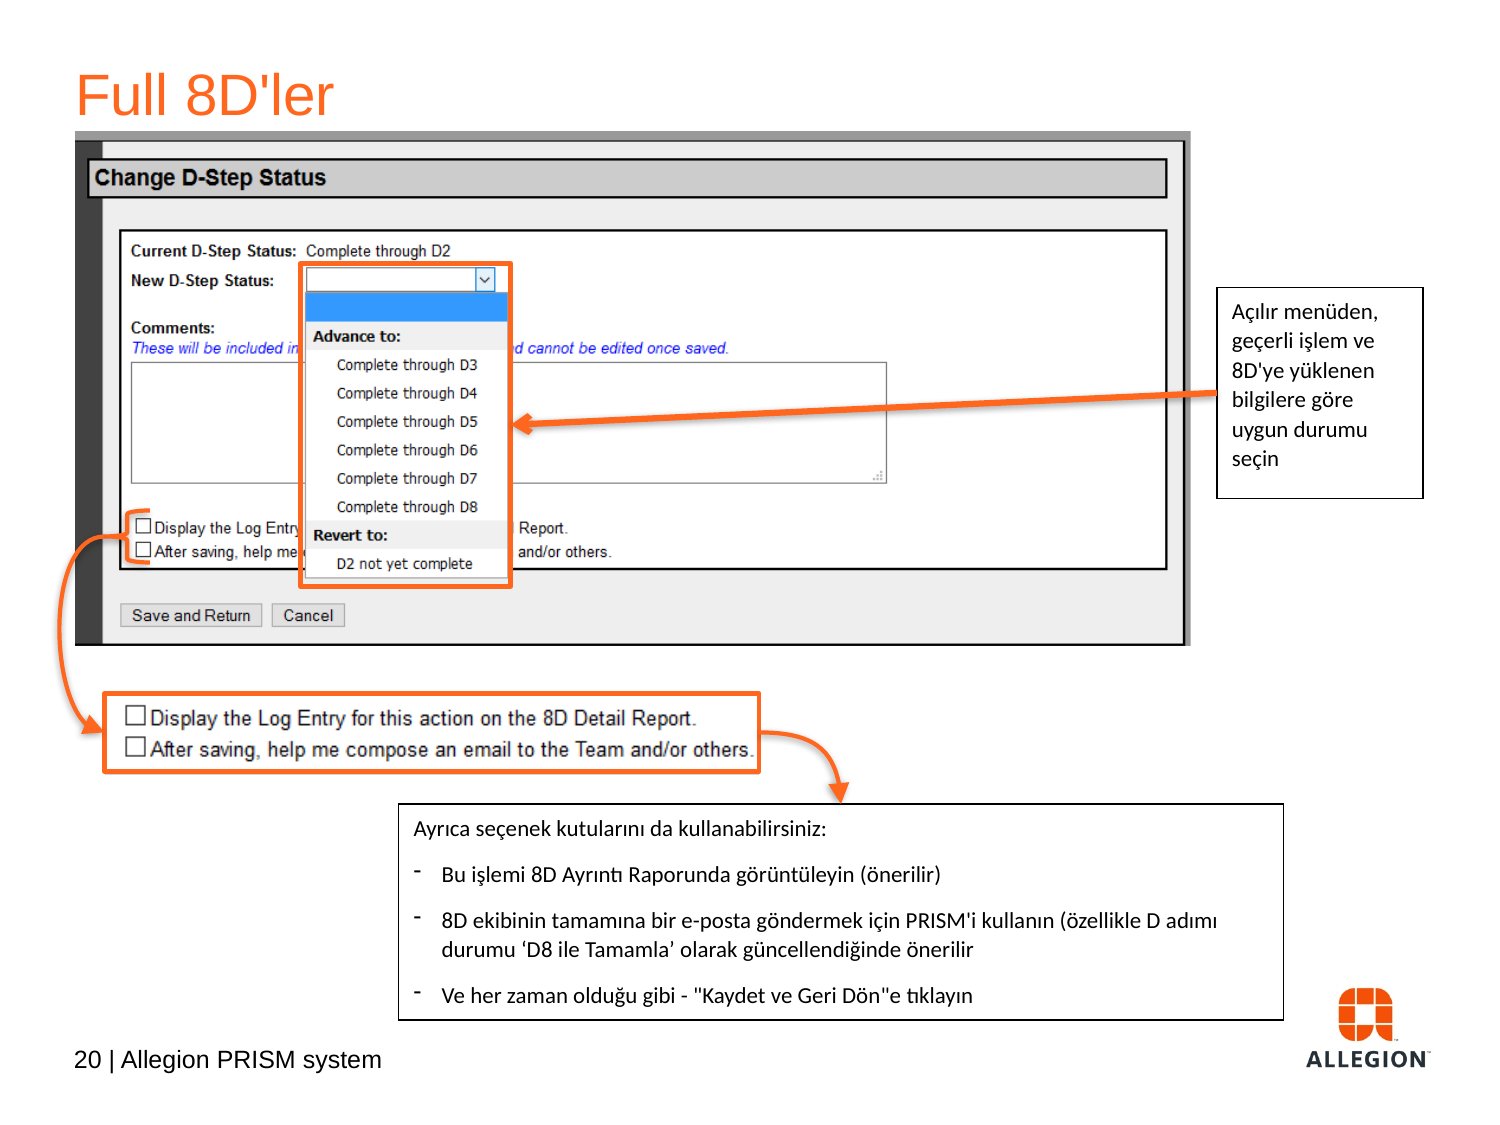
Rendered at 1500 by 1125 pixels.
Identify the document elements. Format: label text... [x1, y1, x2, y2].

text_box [758, 732, 842, 805]
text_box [510, 392, 1217, 426]
text_box Ayrıca seçenek kutularını da kullanabilirsiniz: Bu işlemi 8D Ayrıntı Raporunda görüntüleyin (önerilir) 8D ekibinin tamamına bir e-posta göndermek için PRISM'i kullanın (özellikle D adımı durumu ‘D8 ile Tamamla’ olarak güncellendiğinde önerilir Ve her zaman olduğu gibi - "Kaydet ve Geri Dön"e tıklayın [398, 804, 1284, 1020]
text_box Açılır menüden, geçerli işlem ve 8D'ye yüklenen bilgilere göre uygun durumu seçin [1216, 287, 1423, 499]
picture [1302, 984, 1434, 1071]
title Full 8D'ler [75, 49, 1425, 237]
picture [74, 130, 1191, 646]
picture [104, 693, 760, 775]
